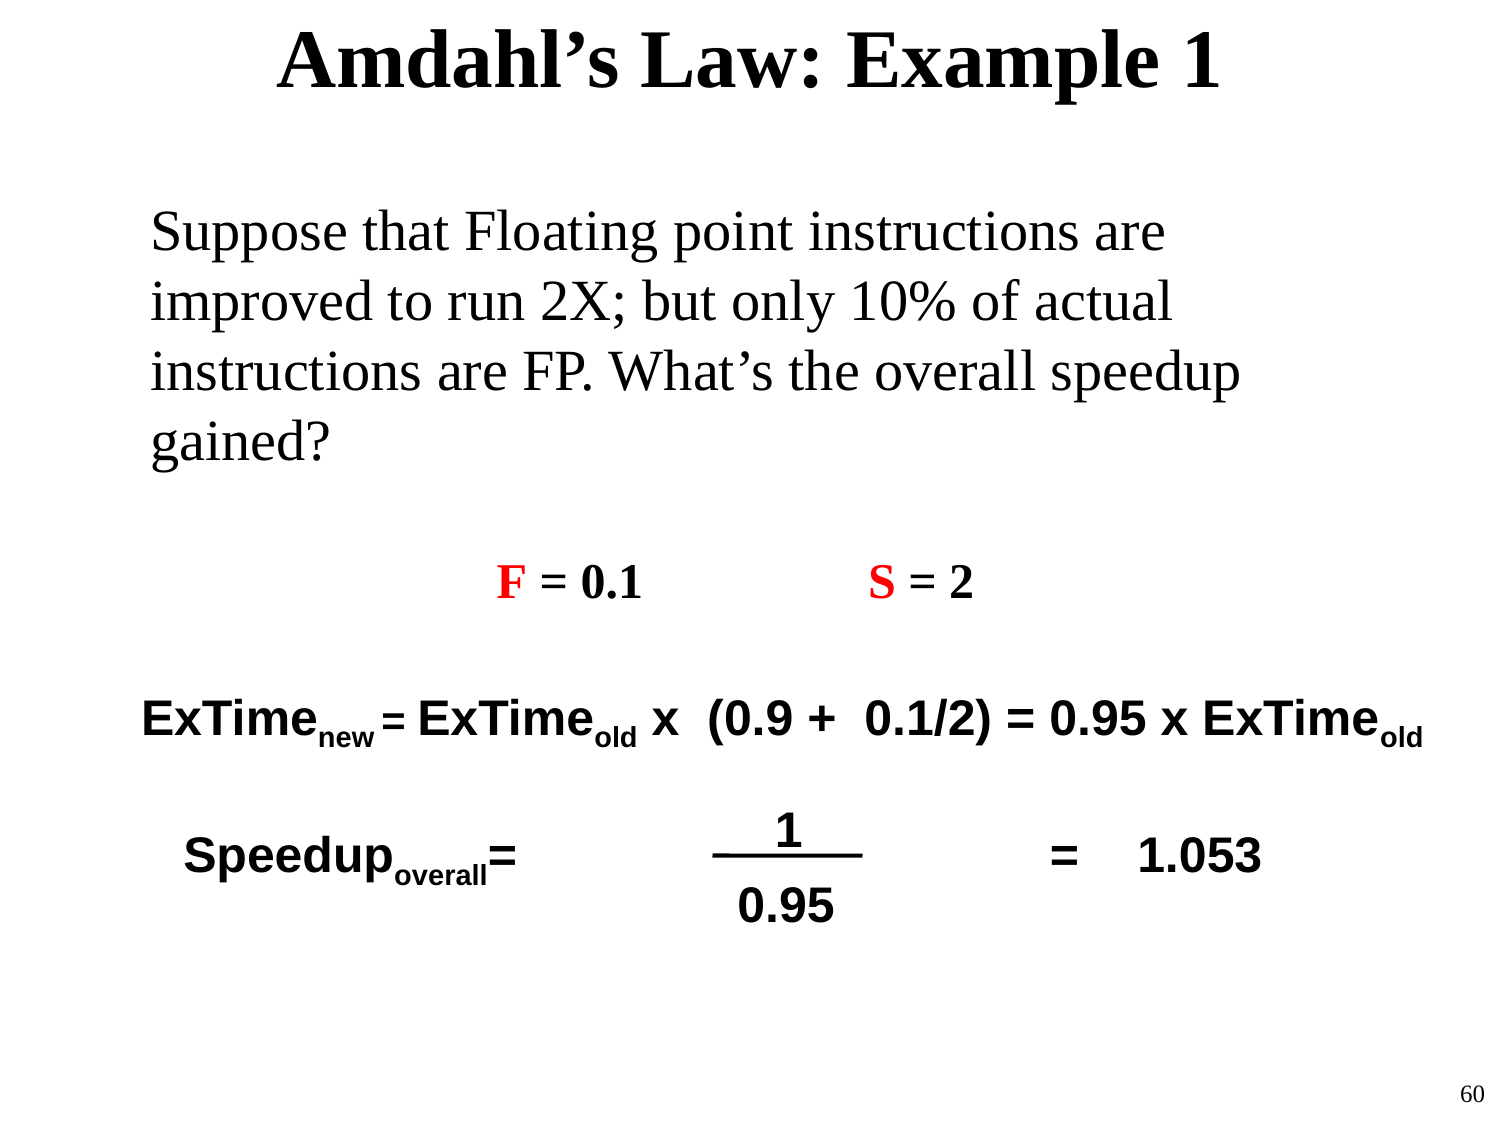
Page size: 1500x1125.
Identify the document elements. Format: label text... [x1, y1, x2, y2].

text_box 1 [760, 856, 818, 865]
text_box 1 [760, 790, 818, 855]
text_box 1.053 [1122, 815, 1278, 890]
text_box Speedupoverall= [168, 815, 533, 967]
slide_number 60 [1186, 1069, 1500, 1125]
text_box ExTimenew = ExTimeold x (0.9 + 0.1/2) = 0.95 x ExTimeold [126, 677, 1439, 761]
title Amdahl’s Law: Example 1 [0, 0, 1500, 112]
text_box F = 0.1 S = 2 [482, 541, 989, 617]
list Suppose that Floating point instructions are improved to run 2X; but only 10% of actual instructions are FP. What’s the overall speedup gained? [134, 184, 1385, 484]
text_box 0.95 [722, 865, 850, 940]
text_box = [1035, 815, 1095, 890]
